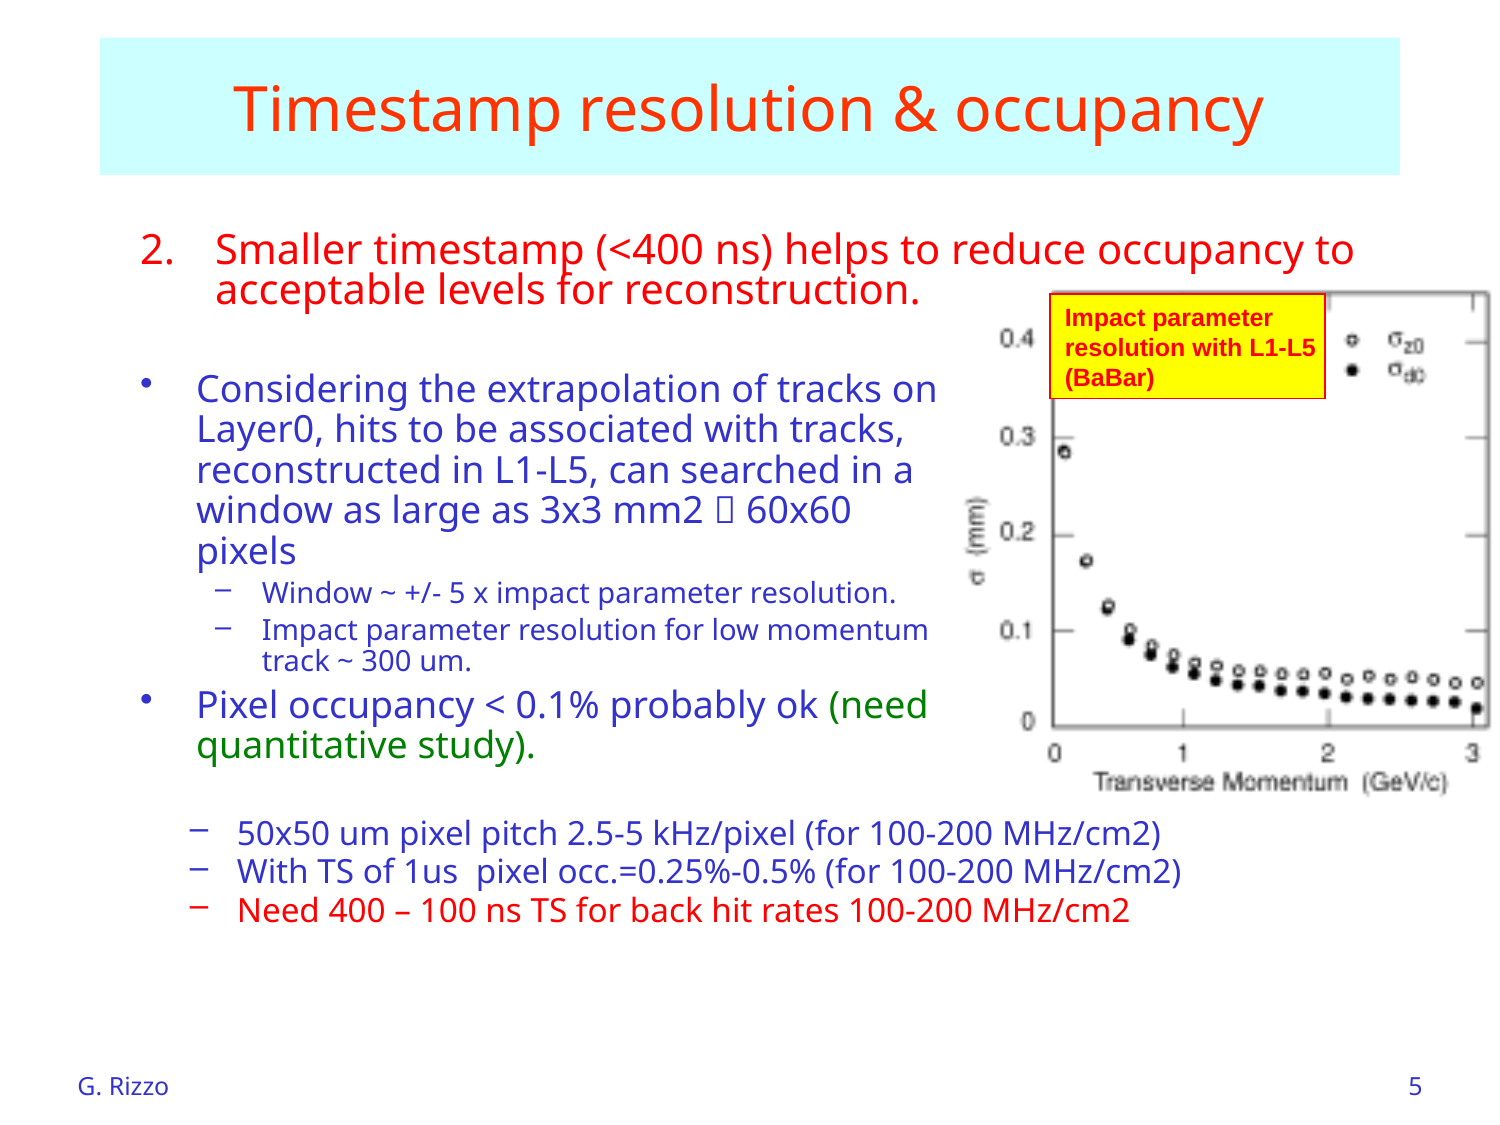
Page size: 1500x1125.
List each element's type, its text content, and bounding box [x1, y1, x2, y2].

slide_number G. Rizzo [62, 1062, 388, 1125]
title Timestamp resolution & occupancy [99, 37, 1400, 175]
text_box 50x50 um pixel pitch 2.5-5 kHz/pixel (for 100-200 MHz/cm2) With TS of 1us pixel occ.=0.25%-0.5% (for 100-200 MHz/cm2) Need 400 – 100 ns TS for back hit rates 100-200 MHz/cm2 [99, 812, 1325, 1050]
text_box Considering the extrapolation of tracks on Layer0, hits to be associated with tracks, reconstructed in L1-L5, can searched in a window as large as 3x3 mm2  60x60 pixels Window ~ +/- 5 x impact parameter resolution. Impact parameter resolution for low momentum track ~ 300 um. Pixel occupancy < 0.1% probably ok (need quantitative study). [124, 362, 944, 788]
slide_number 5 [1125, 1062, 1438, 1125]
list Smaller timestamp (<400 ns) helps to reduce occupancy to acceptable levels for reconstruction. [125, 224, 1388, 325]
picture [949, 287, 1500, 808]
